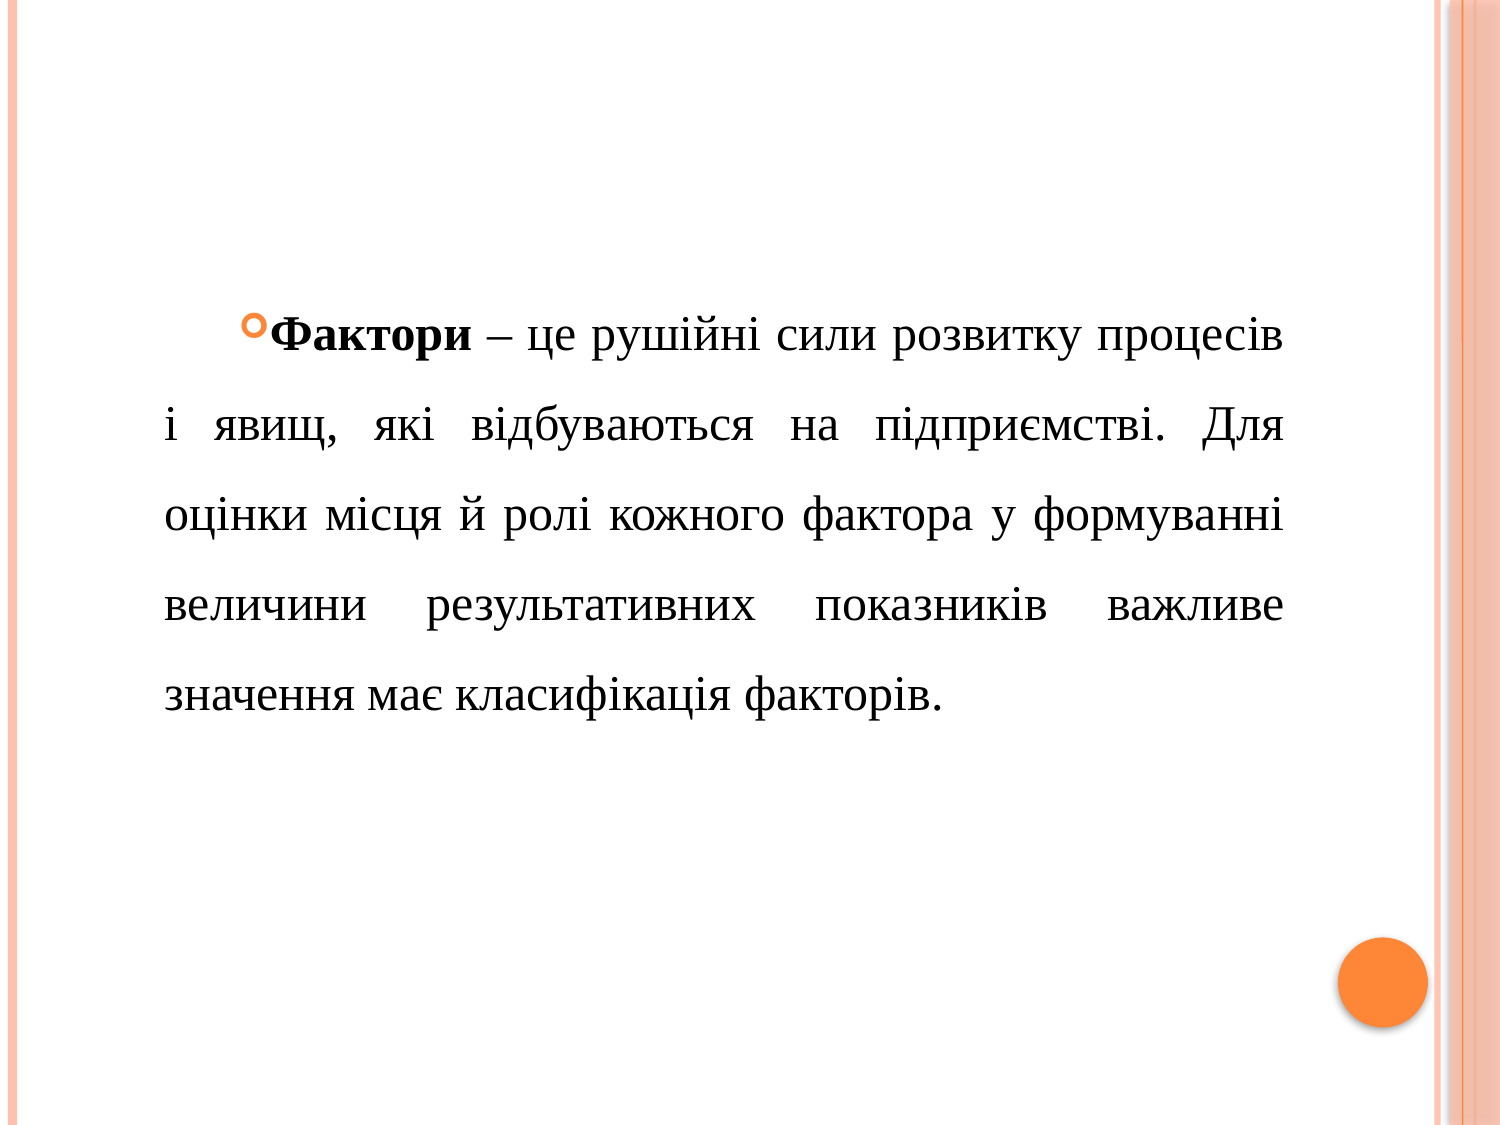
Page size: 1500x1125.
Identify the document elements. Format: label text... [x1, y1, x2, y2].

list Фактори – це рушійні сили розвитку процесів і явищ, які відбуваються на підприємстві. Для оцінки місця й ролі кожного фактора у формуванні величини результативних показників важливе значення має класифікація факторів. [75, 262, 1300, 1062]
